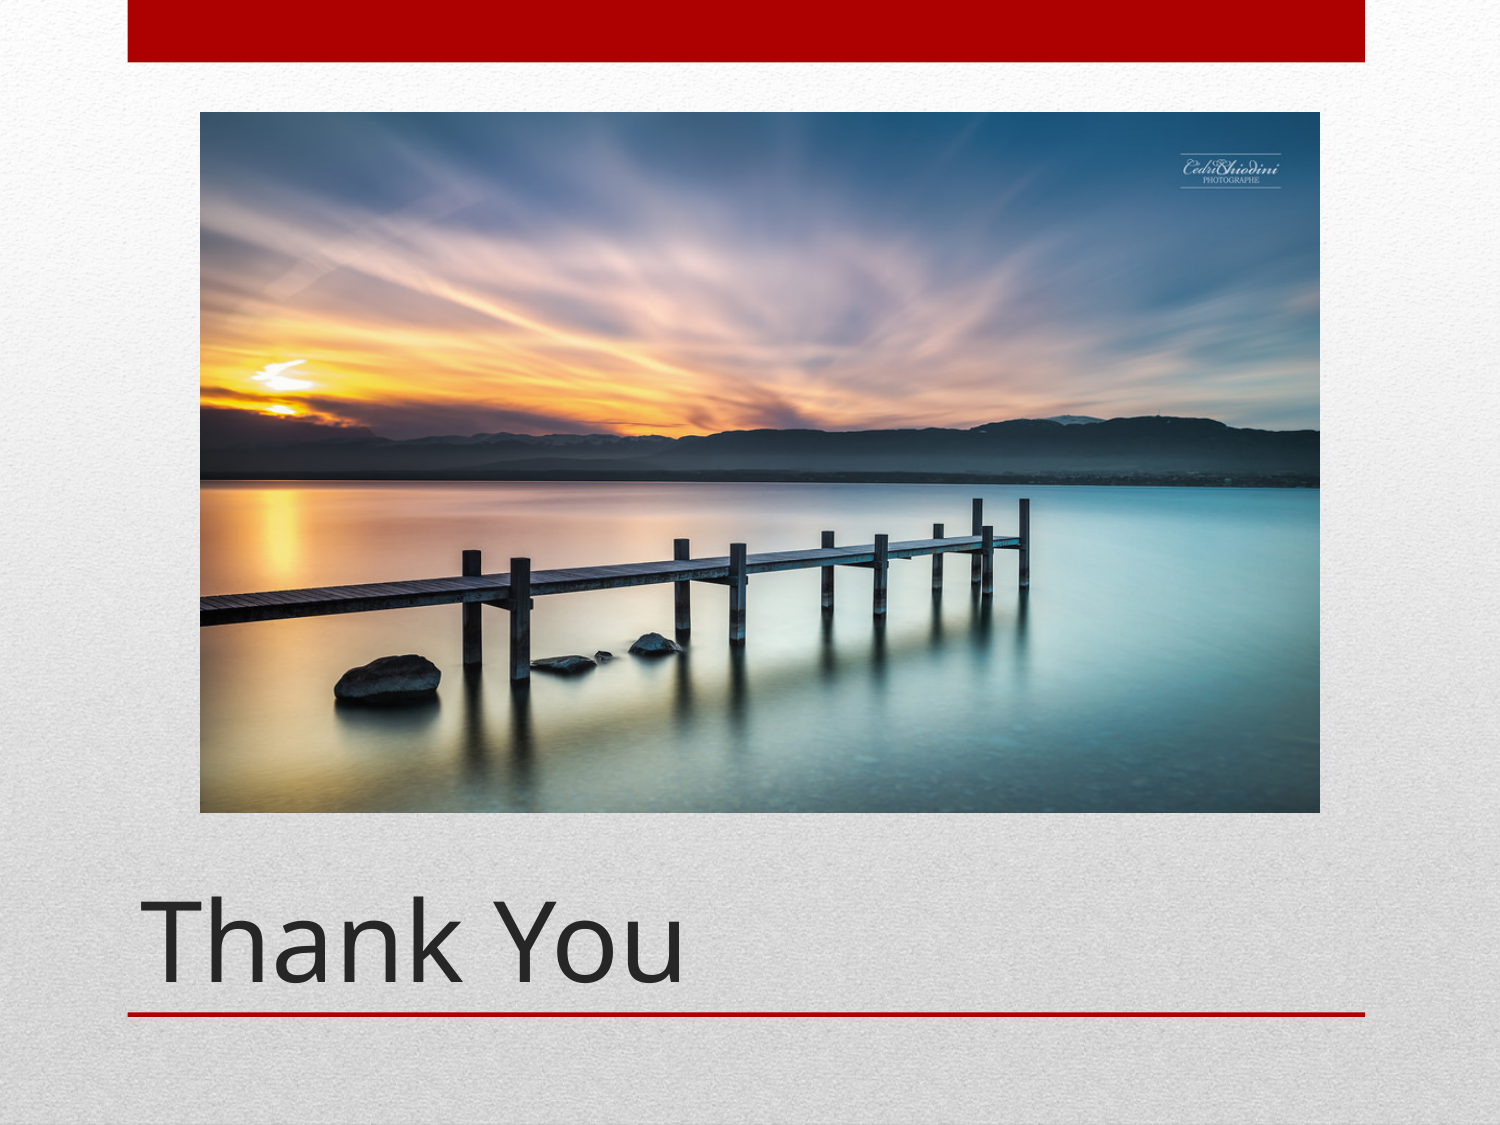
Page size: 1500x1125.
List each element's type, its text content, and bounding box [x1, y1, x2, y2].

title Thank You [125, 750, 1238, 1013]
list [199, 111, 1321, 814]
